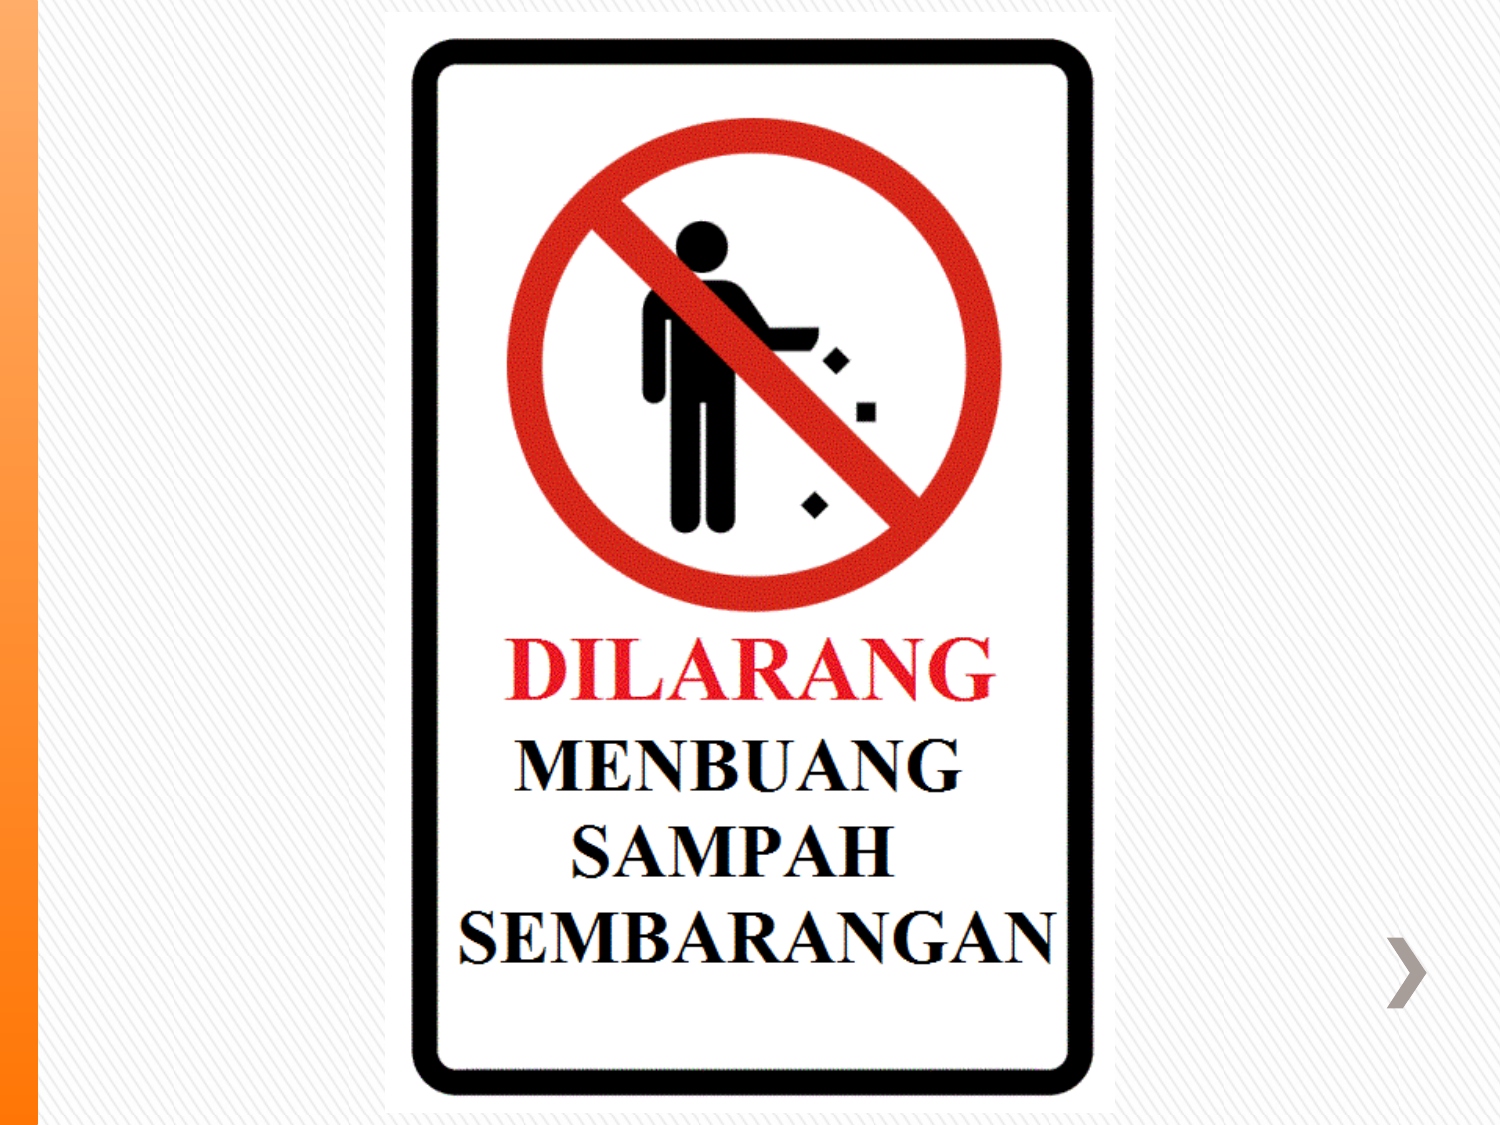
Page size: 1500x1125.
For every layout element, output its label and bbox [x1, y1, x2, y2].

picture [385, 12, 1115, 1113]
